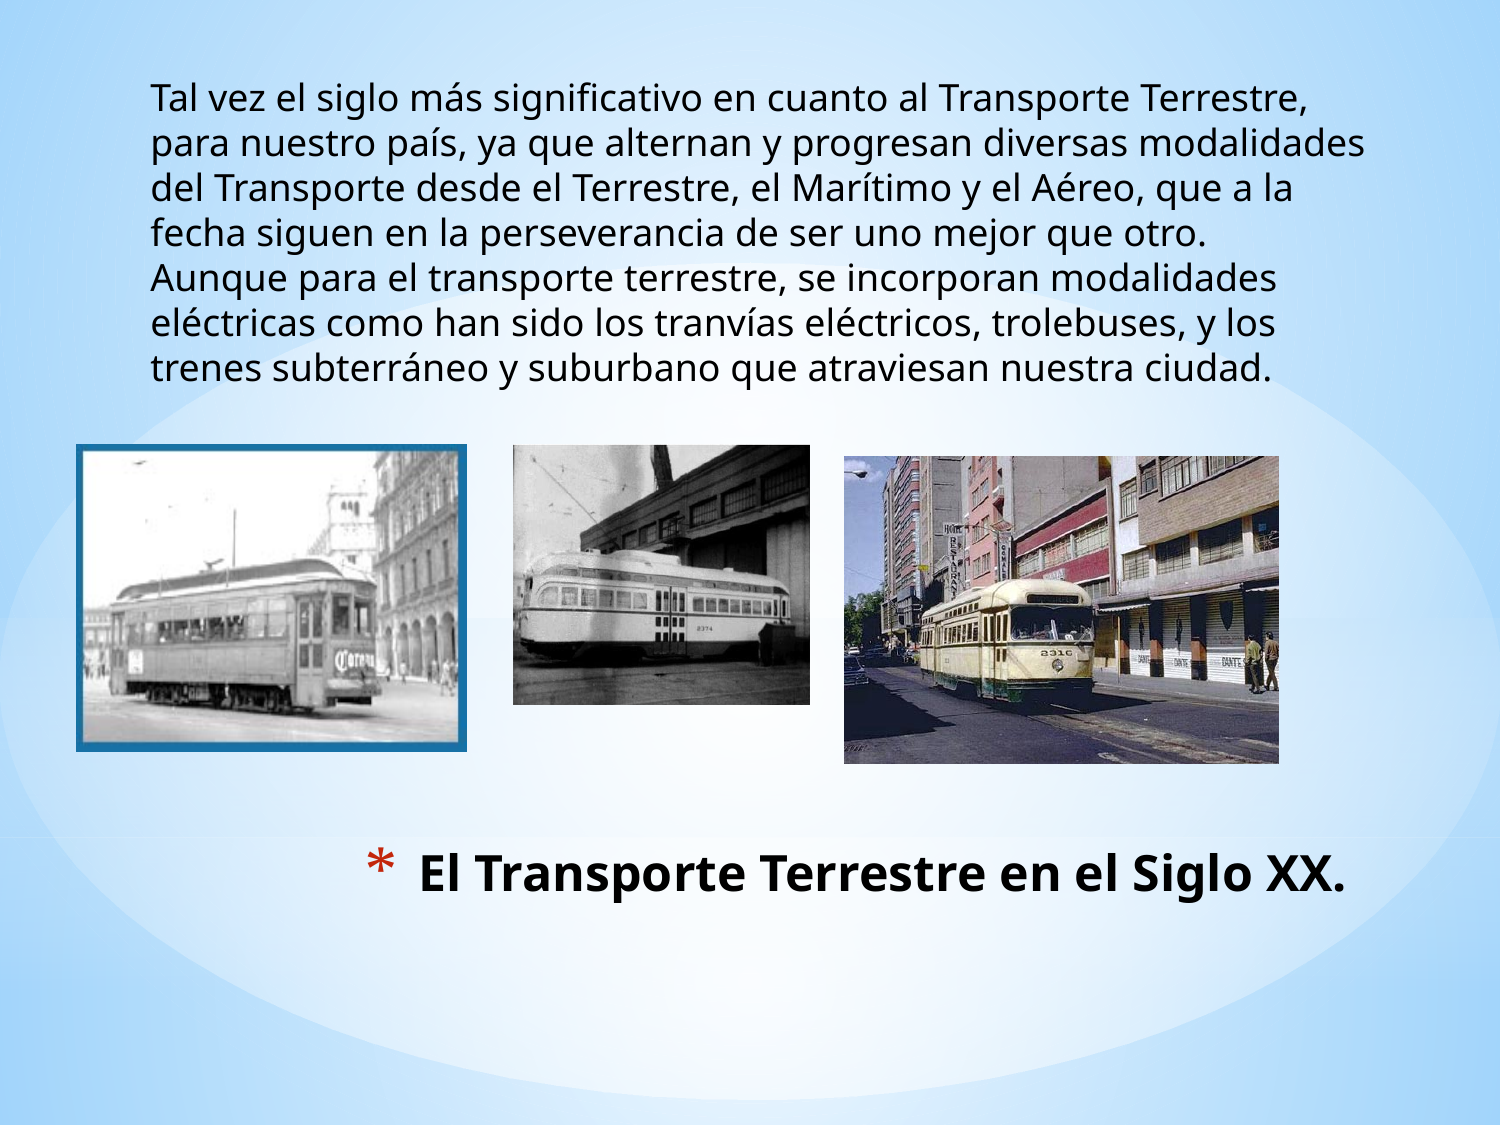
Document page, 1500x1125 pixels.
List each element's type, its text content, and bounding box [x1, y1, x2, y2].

title El Transporte Terrestre en el Siglo XX. [294, 834, 1363, 905]
text_box Tal vez el siglo más significativo en cuanto al Transporte Terrestre, para nuestro país, ya que alternan y progresan diversas modalidades del Transporte desde el Terrestre, el Marítimo y el Aéreo, que a la fecha siguen en la perseverancia de ser uno mejor que otro. Aunque para el transporte terrestre, se incorporan modalidades eléctricas como han sido los tranvías eléctricos, trolebuses, y los trenes subterráneo y suburbano que atraviesan nuestra ciudad. [135, 66, 1400, 397]
picture [513, 444, 810, 705]
picture [844, 455, 1280, 764]
picture [76, 444, 467, 752]
